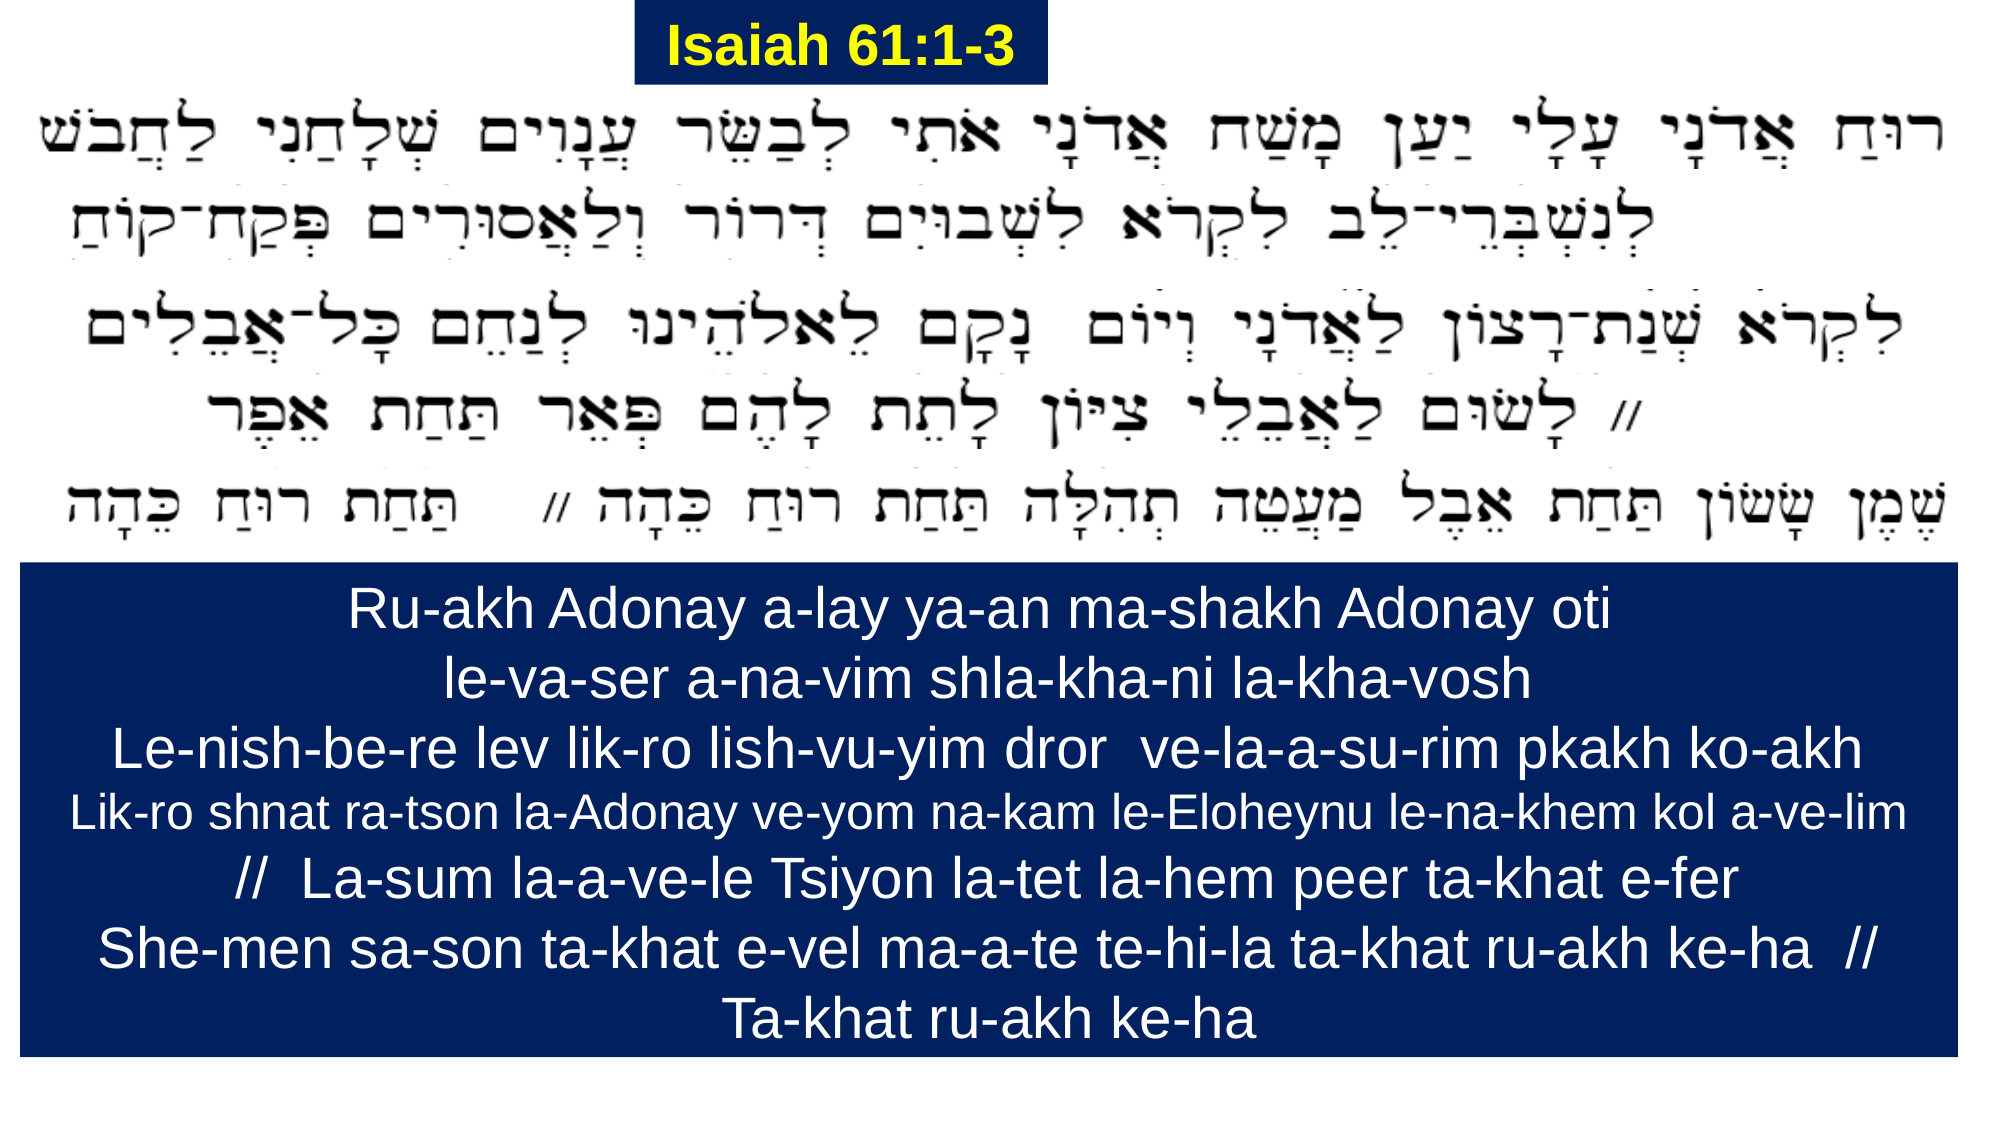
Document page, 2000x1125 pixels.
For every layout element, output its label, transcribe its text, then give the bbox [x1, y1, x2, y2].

picture [55, 467, 482, 543]
picture [25, 184, 1690, 260]
picture [202, 373, 1662, 449]
text_box Isaiah 61:1-3 [634, 0, 1048, 85]
text_box Ru-akh Adonay a-lay ya-an ma-shakh Adonay oti le-va-ser a-na-vim shla-kha-ni la-kha-vosh Le-nish-be-re lev lik-ro lish-vu-yim dror ve-la-a-su-rim pkakh ko-akh Lik-ro shnat ra-tson la-Adonay ve-yom na-kam le-Eloheynu le-na-khem kol a-ve-lim // La-sum la-a-ve-le Tsiyon la-tet la-hem peer ta-khat e-fer She-men sa-son ta-khat e-vel ma-a-te te-hi-la ta-khat ru-akh ke-ha // Ta-khat ru-akh ke-ha [20, 562, 1958, 1058]
picture [1076, 289, 1922, 365]
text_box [527, 467, 1959, 551]
picture [20, 93, 1972, 173]
picture [66, 289, 1048, 365]
